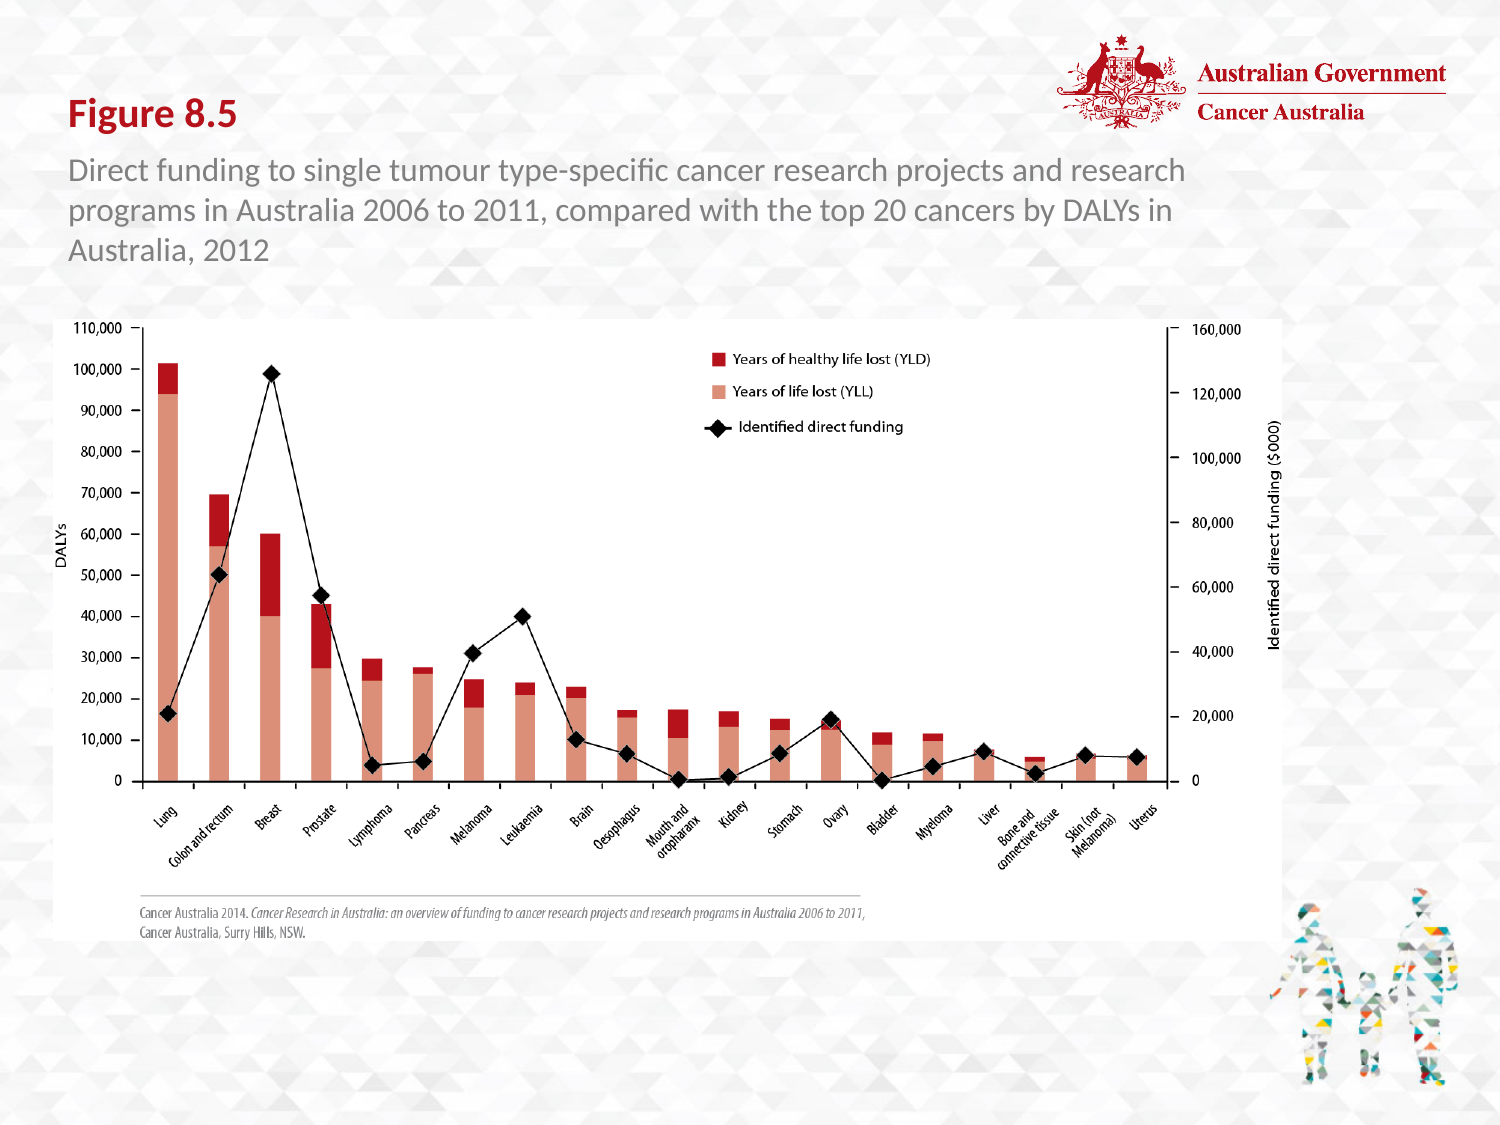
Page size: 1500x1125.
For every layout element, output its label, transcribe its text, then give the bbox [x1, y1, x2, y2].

list Figure 8.5 [53, 78, 857, 149]
picture [0, 0, 1500, 1125]
list Direct funding to single tumour type-specific cancer research projects and research programs in Australia 2006 to 2011, compared with the top 20 cancers by DALYs in Australia, 2012 [53, 149, 1270, 268]
